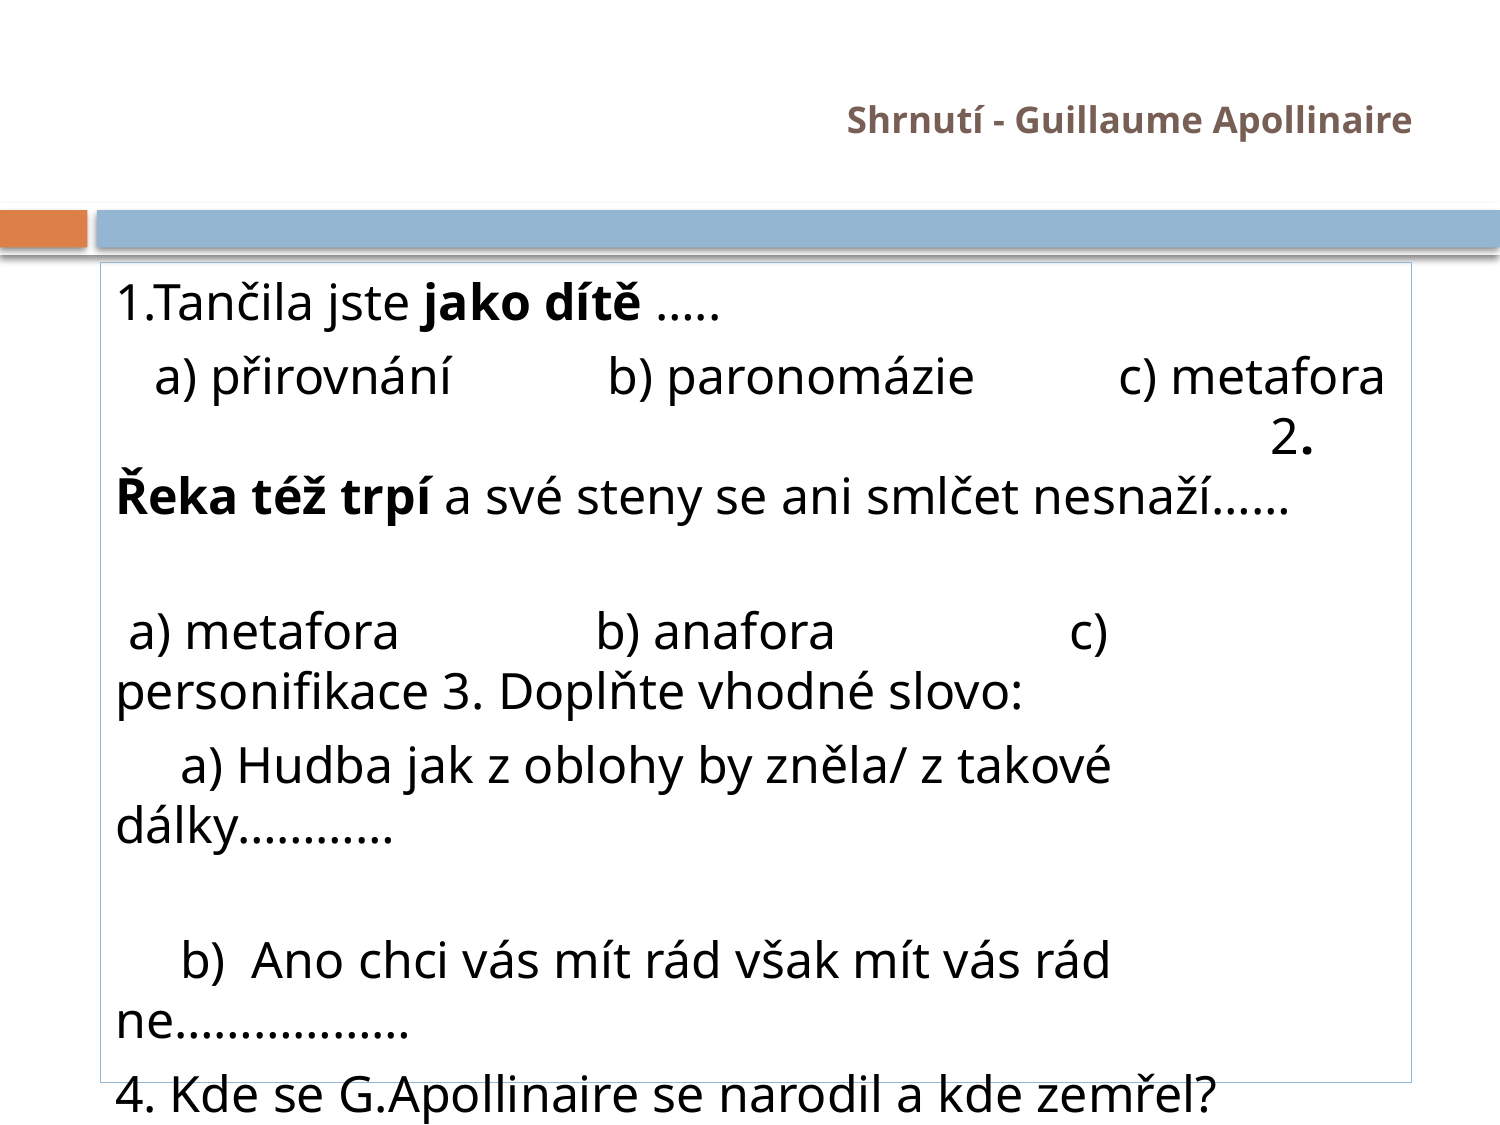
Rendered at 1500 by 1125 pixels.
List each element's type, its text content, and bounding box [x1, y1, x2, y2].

title Shrnutí - Guillaume Apollinaire [100, 37, 1438, 200]
list 1.Tančila jste jako dítě ….. a) přirovnání b) paronomázie c) metafora 2. Řeka též trpí a své steny se ani smlčet nesnaží…… a) metafora b) anafora c) personifikace 3. Doplňte vhodné slovo: a) Hudba jak z oblohy by zněla/ z takové dálky………… b) Ano chci vás mít rád však mít vás rád ne……………… 4. Kde se G.Apollinaire se narodil a kde zemřel?……………. 5. Původ G.Apollinaira ……………………. 6. Je v následujícím verši gramatická chyba? (ano – ne) Vojáci táhnou v boj kdo s koho…….. [100, 262, 1412, 1083]
